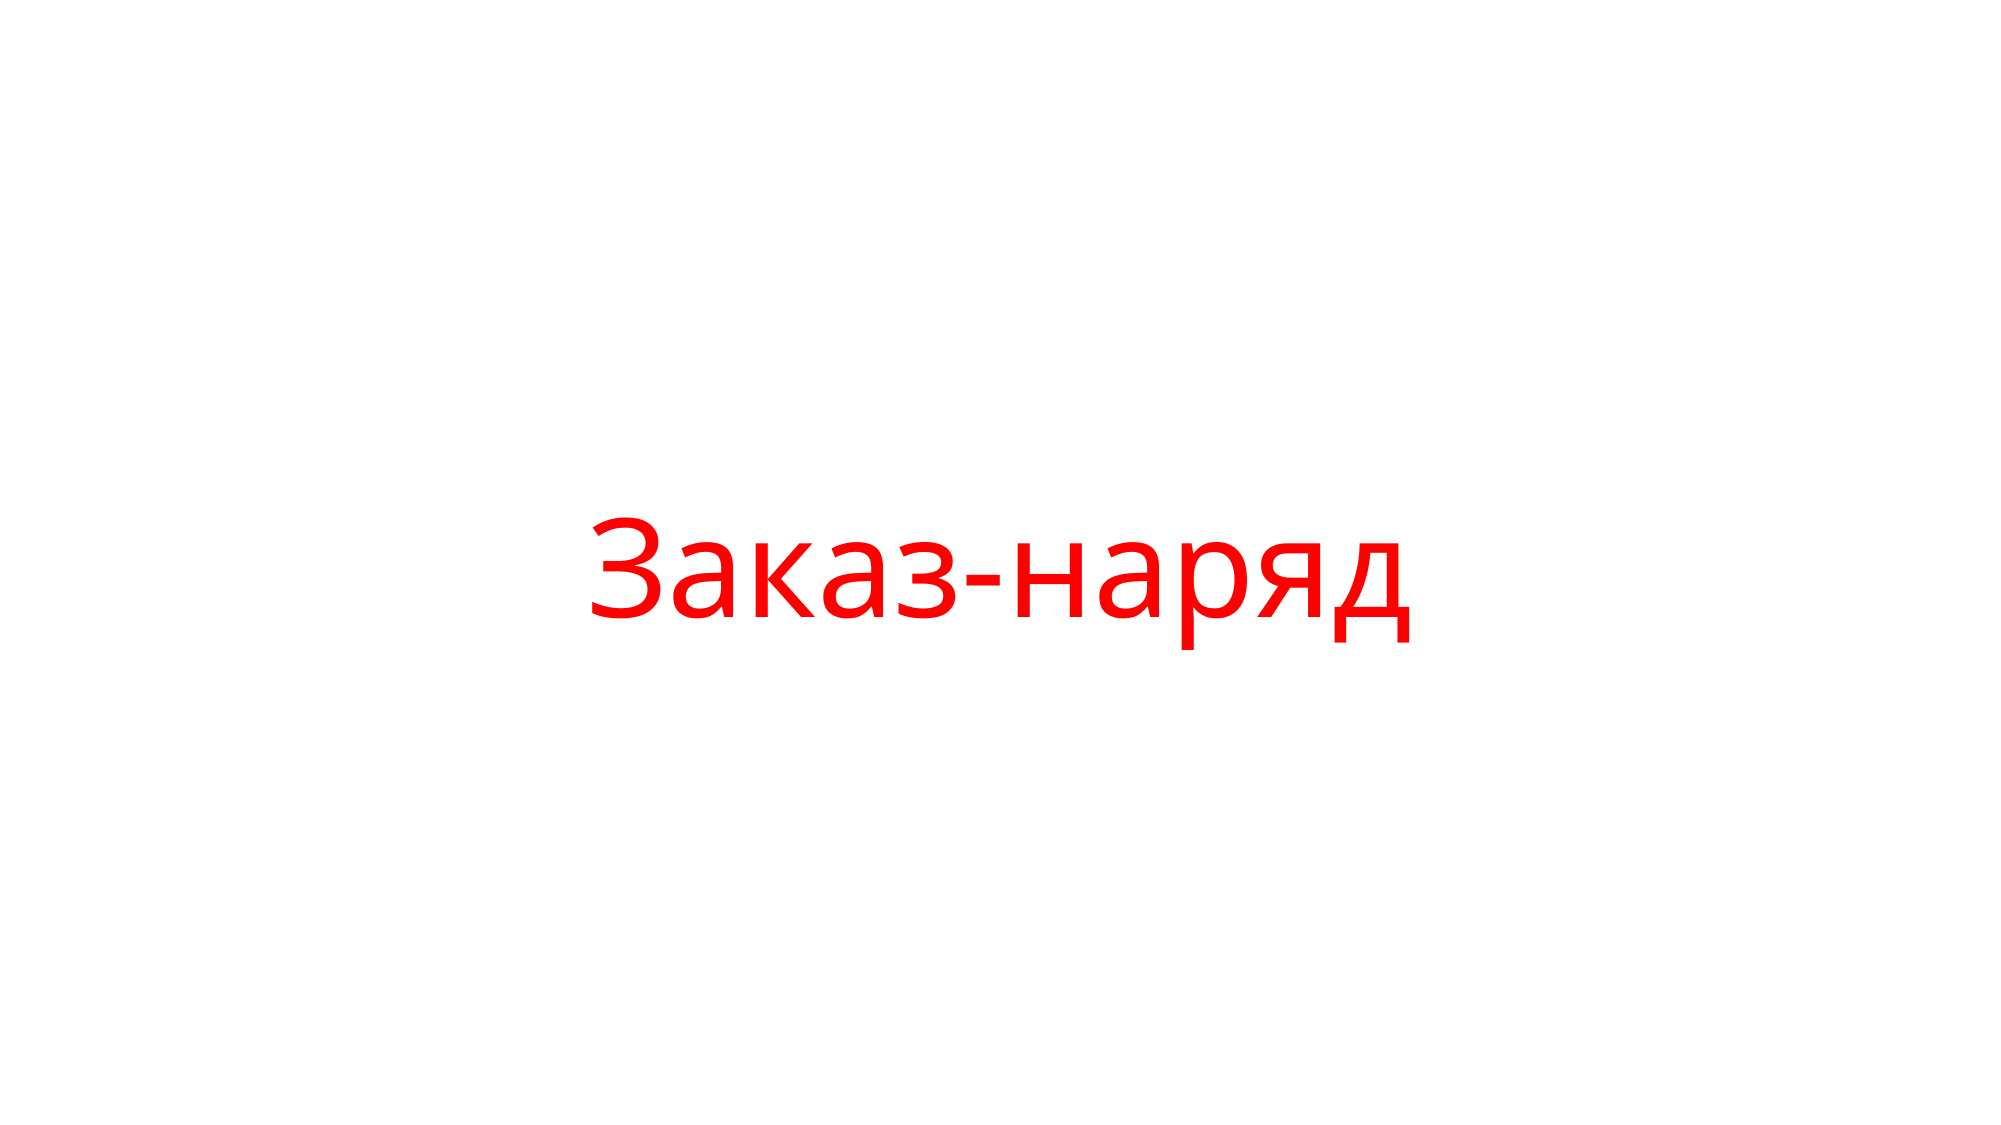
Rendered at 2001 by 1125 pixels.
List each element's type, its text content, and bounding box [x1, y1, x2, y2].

text_box Заказ-наряд [184, 128, 1816, 997]
